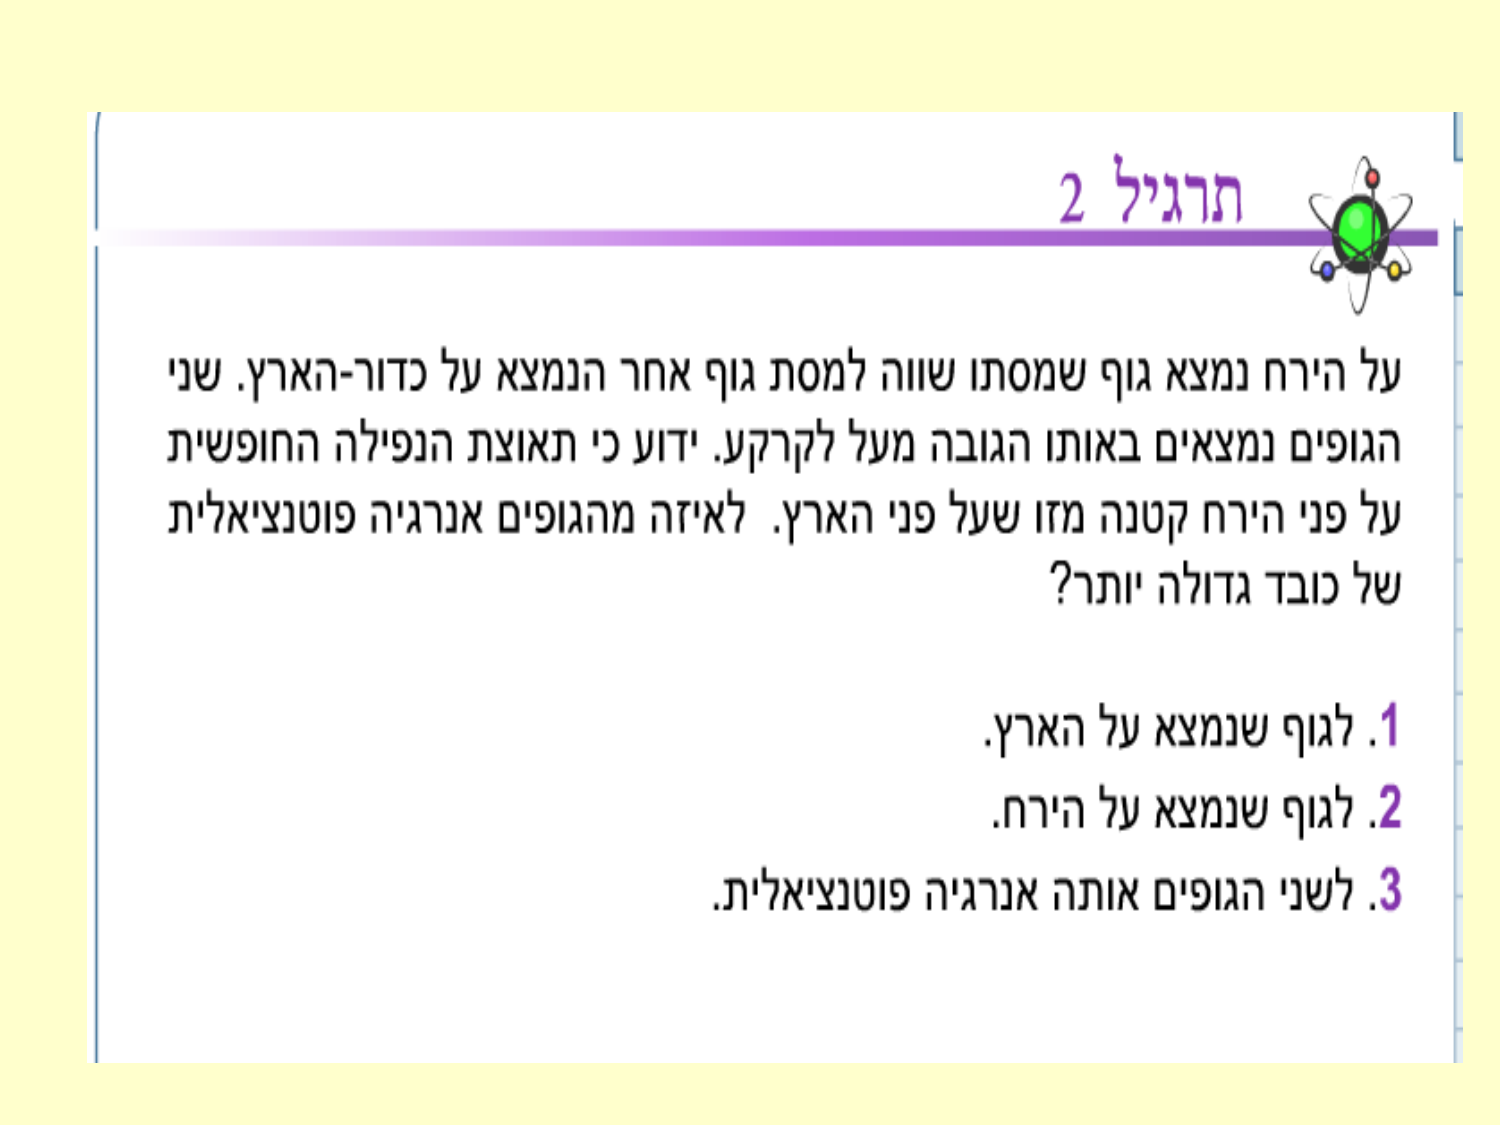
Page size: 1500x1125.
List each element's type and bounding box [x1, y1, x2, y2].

picture [87, 112, 1463, 1063]
